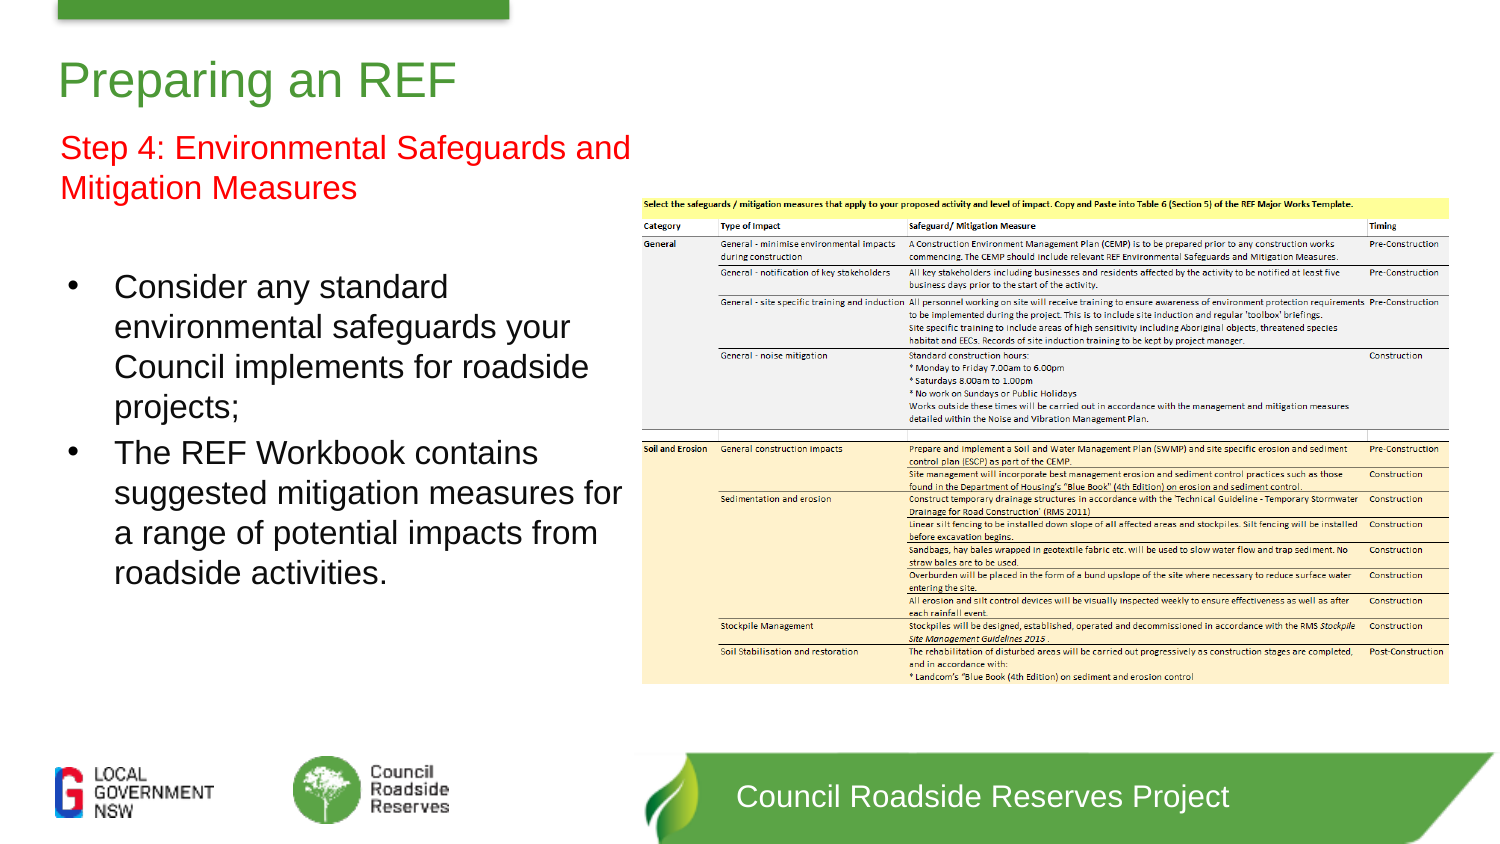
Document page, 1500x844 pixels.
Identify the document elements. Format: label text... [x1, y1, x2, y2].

text_box Step 4: Environmental Safeguards and Mitigation Measures [45, 119, 718, 214]
text_box Consider any standard environmental safeguards your Council implements for roadside projects; The REF Workbook contains suggested mitigation measures for a range of potential impacts from roadside activities. [52, 257, 637, 621]
text_box Preparing an REF [42, 40, 1425, 116]
picture [293, 755, 449, 825]
picture [633, 752, 1500, 844]
picture [642, 198, 1450, 684]
text_box [57, 0, 510, 20]
picture [54, 766, 214, 818]
